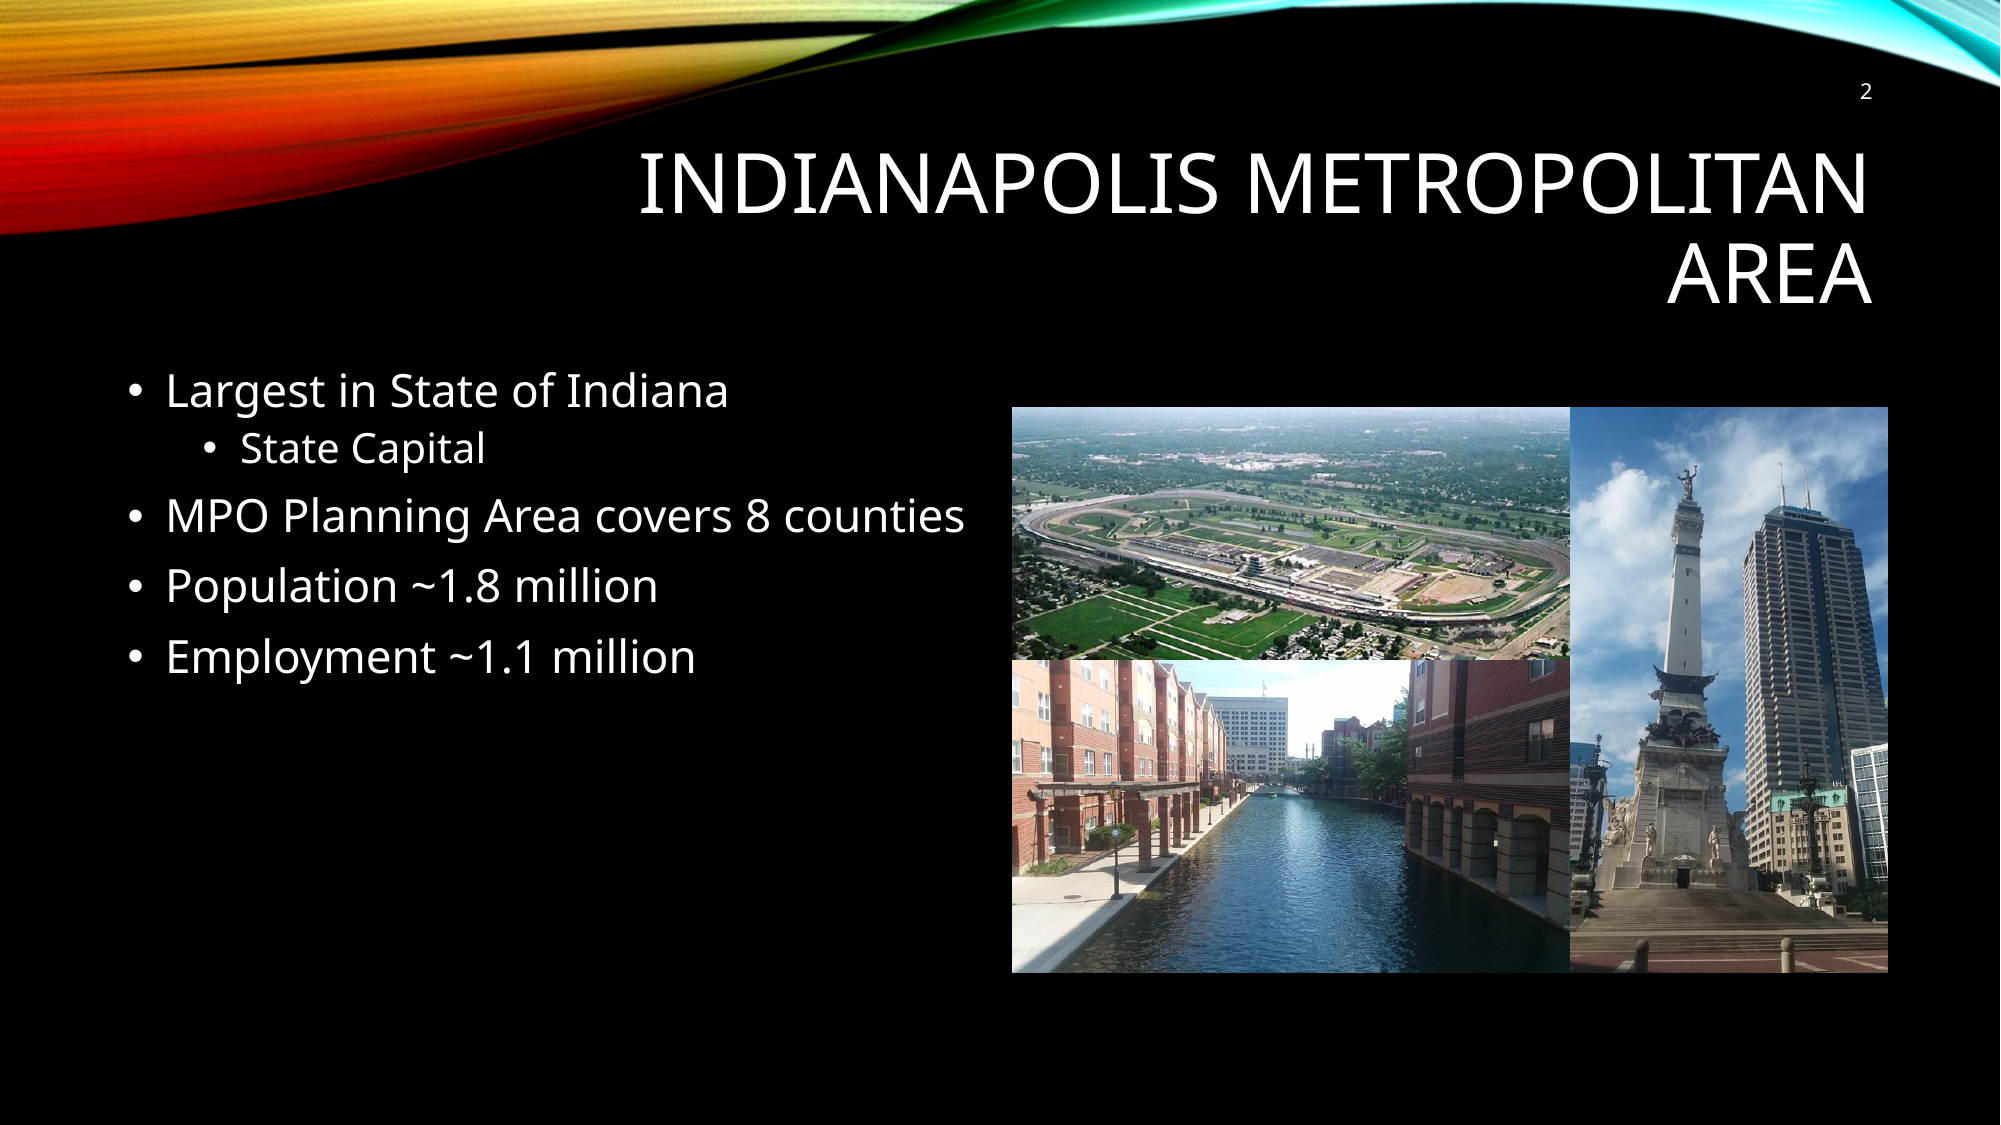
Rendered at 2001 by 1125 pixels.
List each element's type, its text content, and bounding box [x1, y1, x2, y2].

picture [0, 0, 2000, 237]
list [1012, 406, 1888, 973]
title Indianapolis Metropolitan Area [474, 125, 1888, 338]
list Largest in State of Indiana State Capital MPO Planning Area covers 8 counties Population ~1.8 million Employment ~1.1 million [112, 360, 988, 1021]
slide_number 2 [1437, 62, 1888, 123]
